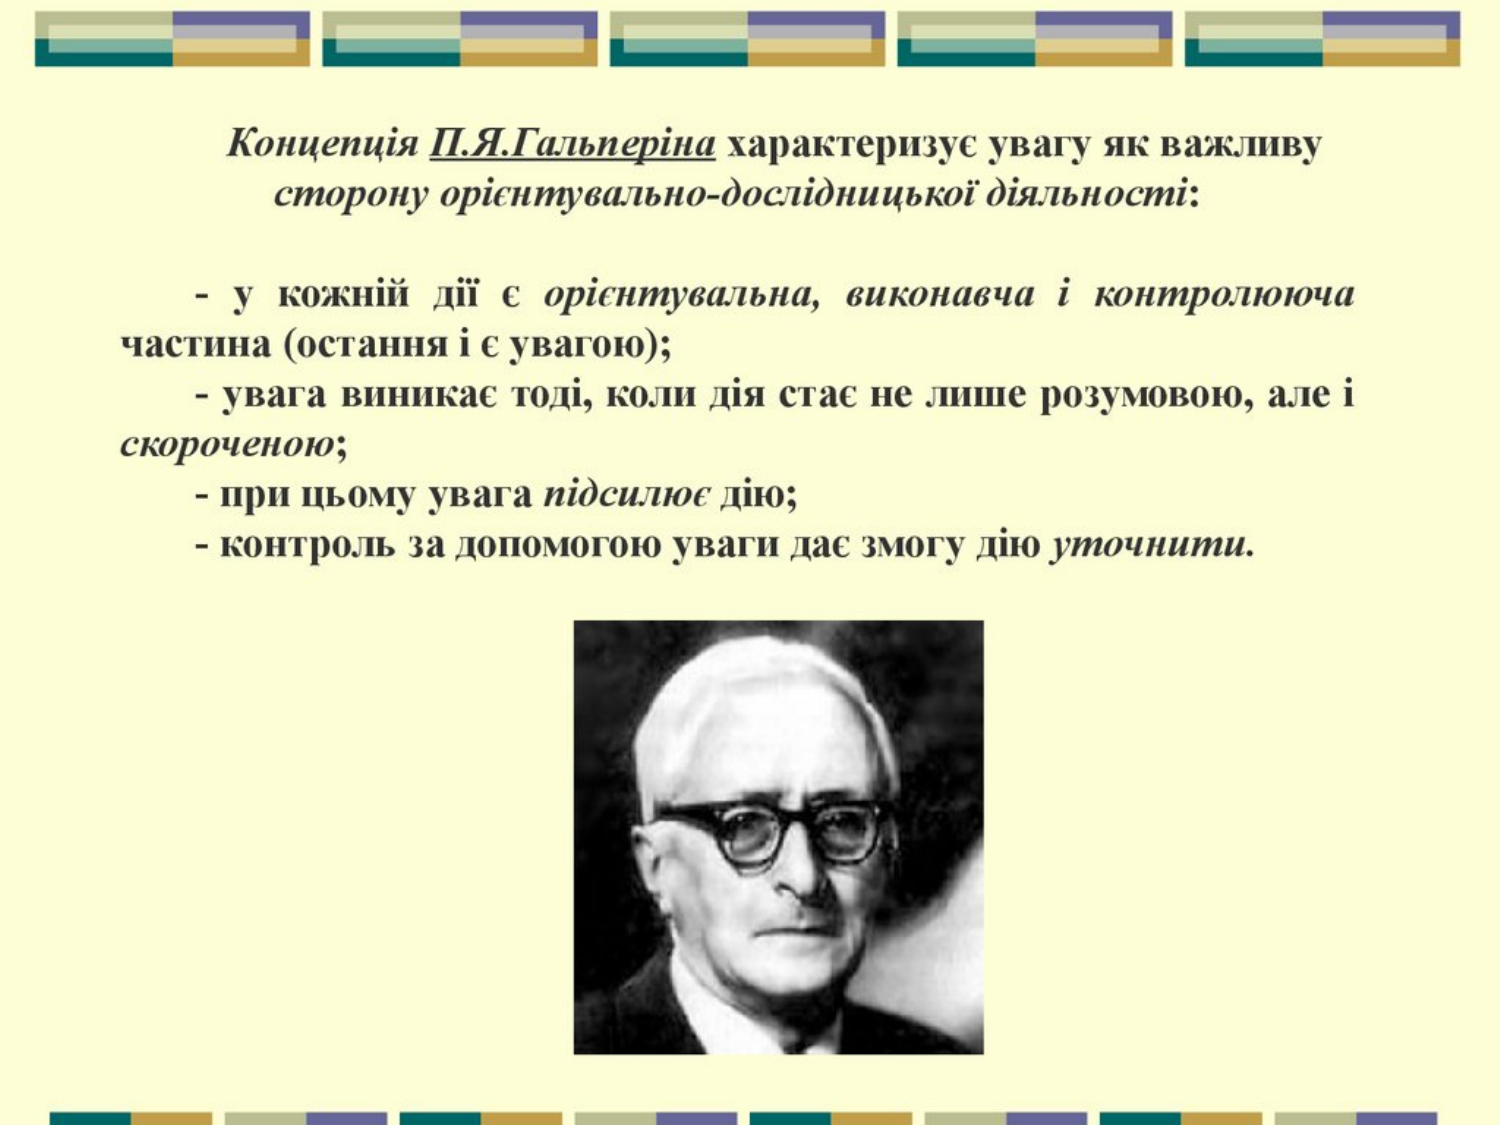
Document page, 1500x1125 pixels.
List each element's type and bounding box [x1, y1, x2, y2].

list [0, 0, 1500, 1125]
